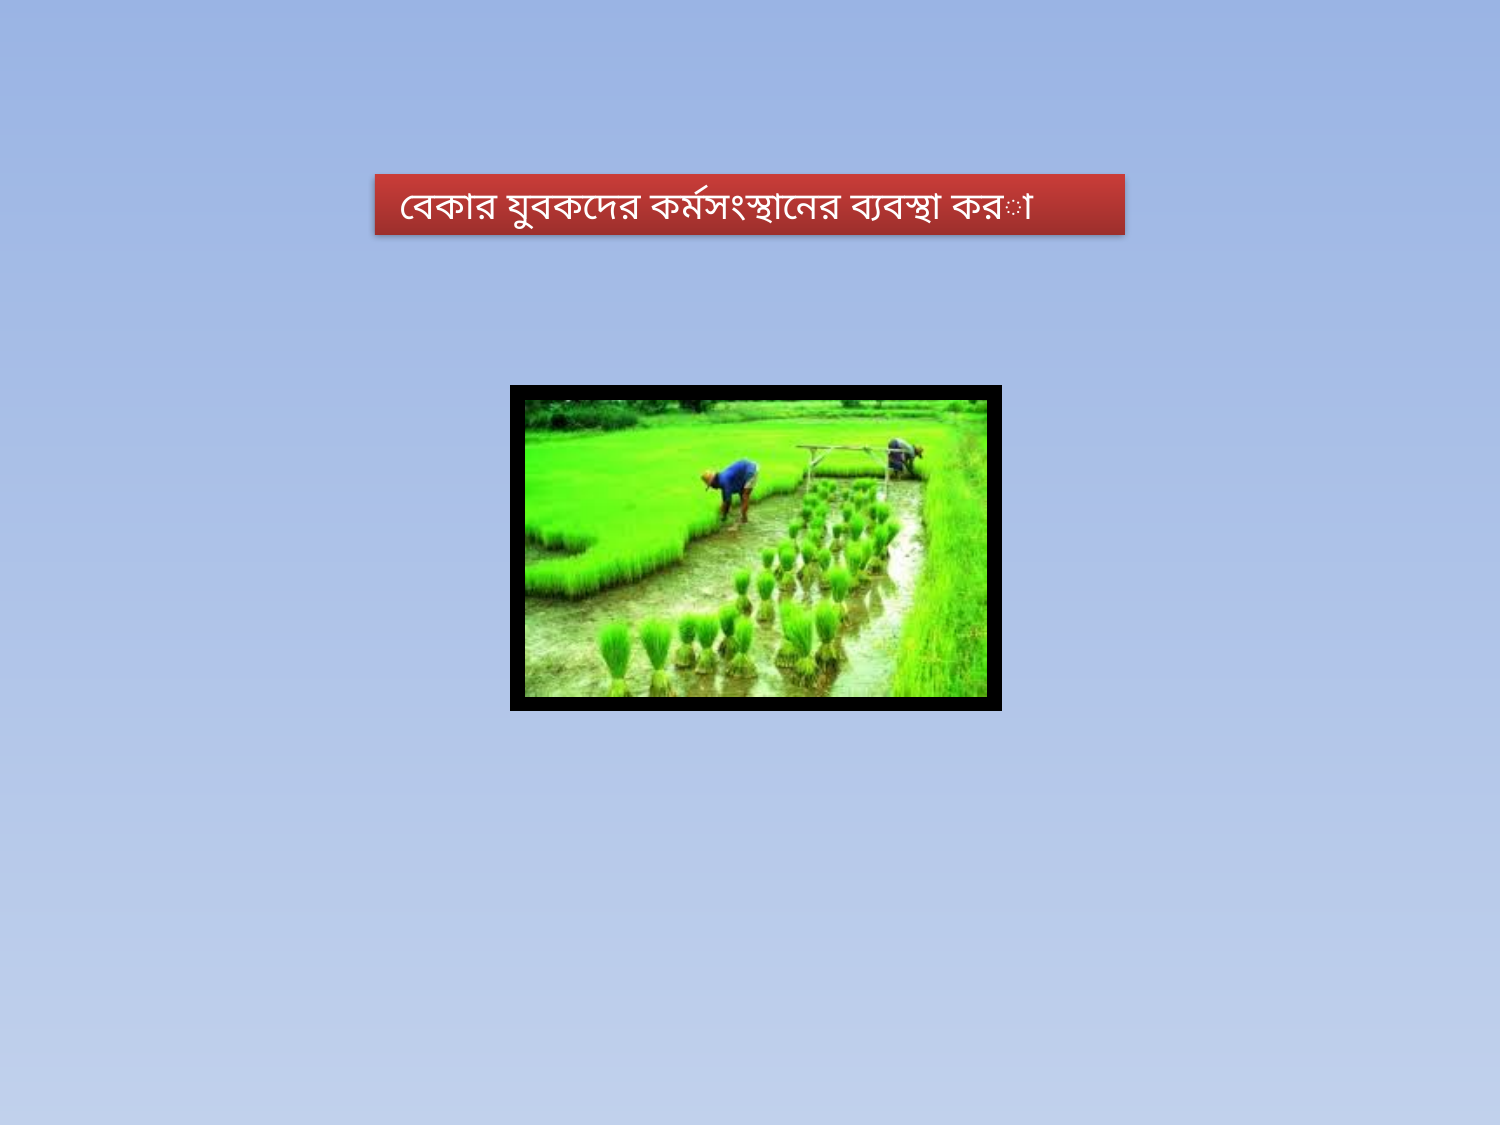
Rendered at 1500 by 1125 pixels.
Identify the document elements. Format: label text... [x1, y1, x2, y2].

picture [524, 399, 988, 698]
text_box বেকার যুবকদের কর্মসংস্থানের ব্যবস্থা করা [374, 174, 1125, 235]
